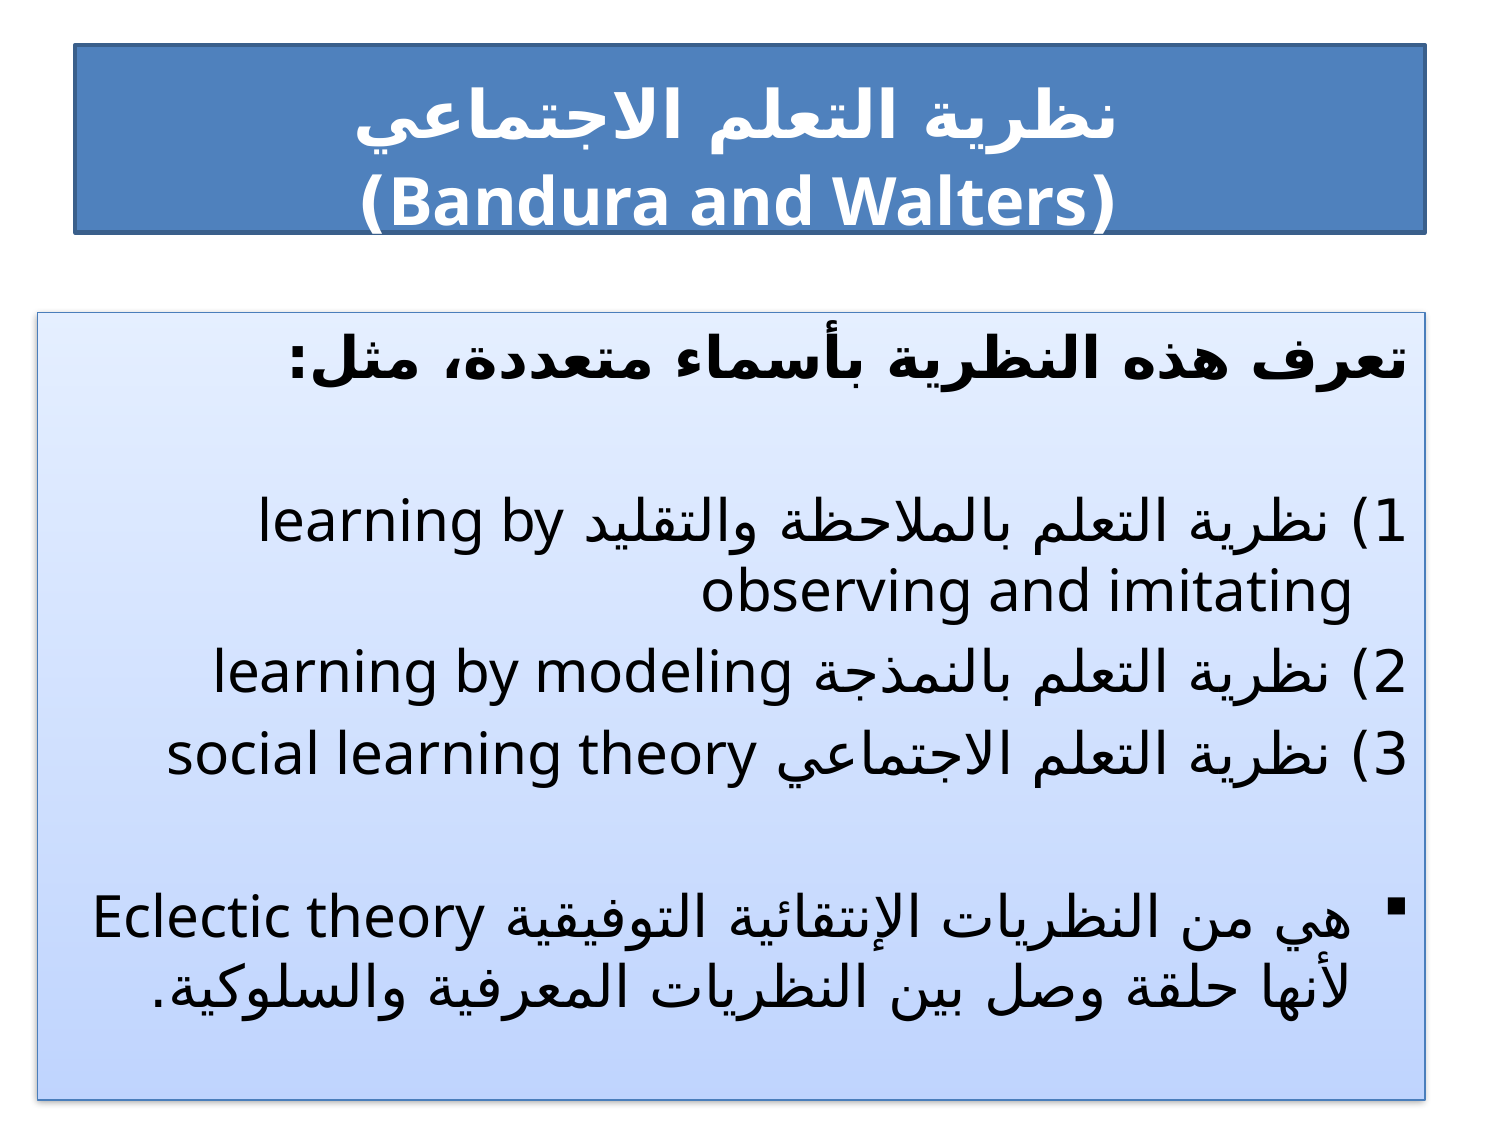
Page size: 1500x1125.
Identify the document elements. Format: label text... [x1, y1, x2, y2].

title نظرية التعلم الاجتماعي (Bandura and Walters) [73, 43, 1427, 235]
list تعرف هذه النظرية بأسماء متعددة، مثل: 1) نظرية التعلم بالملاحظة والتقليد learning by observing and imitating 2) نظرية التعلم بالنمذجة learning by modeling 3) نظرية التعلم الاجتماعي social learning theory هي من النظريات الإنتقائية التوفيقية Eclectic theory لأنها حلقة وصل بين النظريات المعرفية والسلوكية. [37, 312, 1426, 1101]
